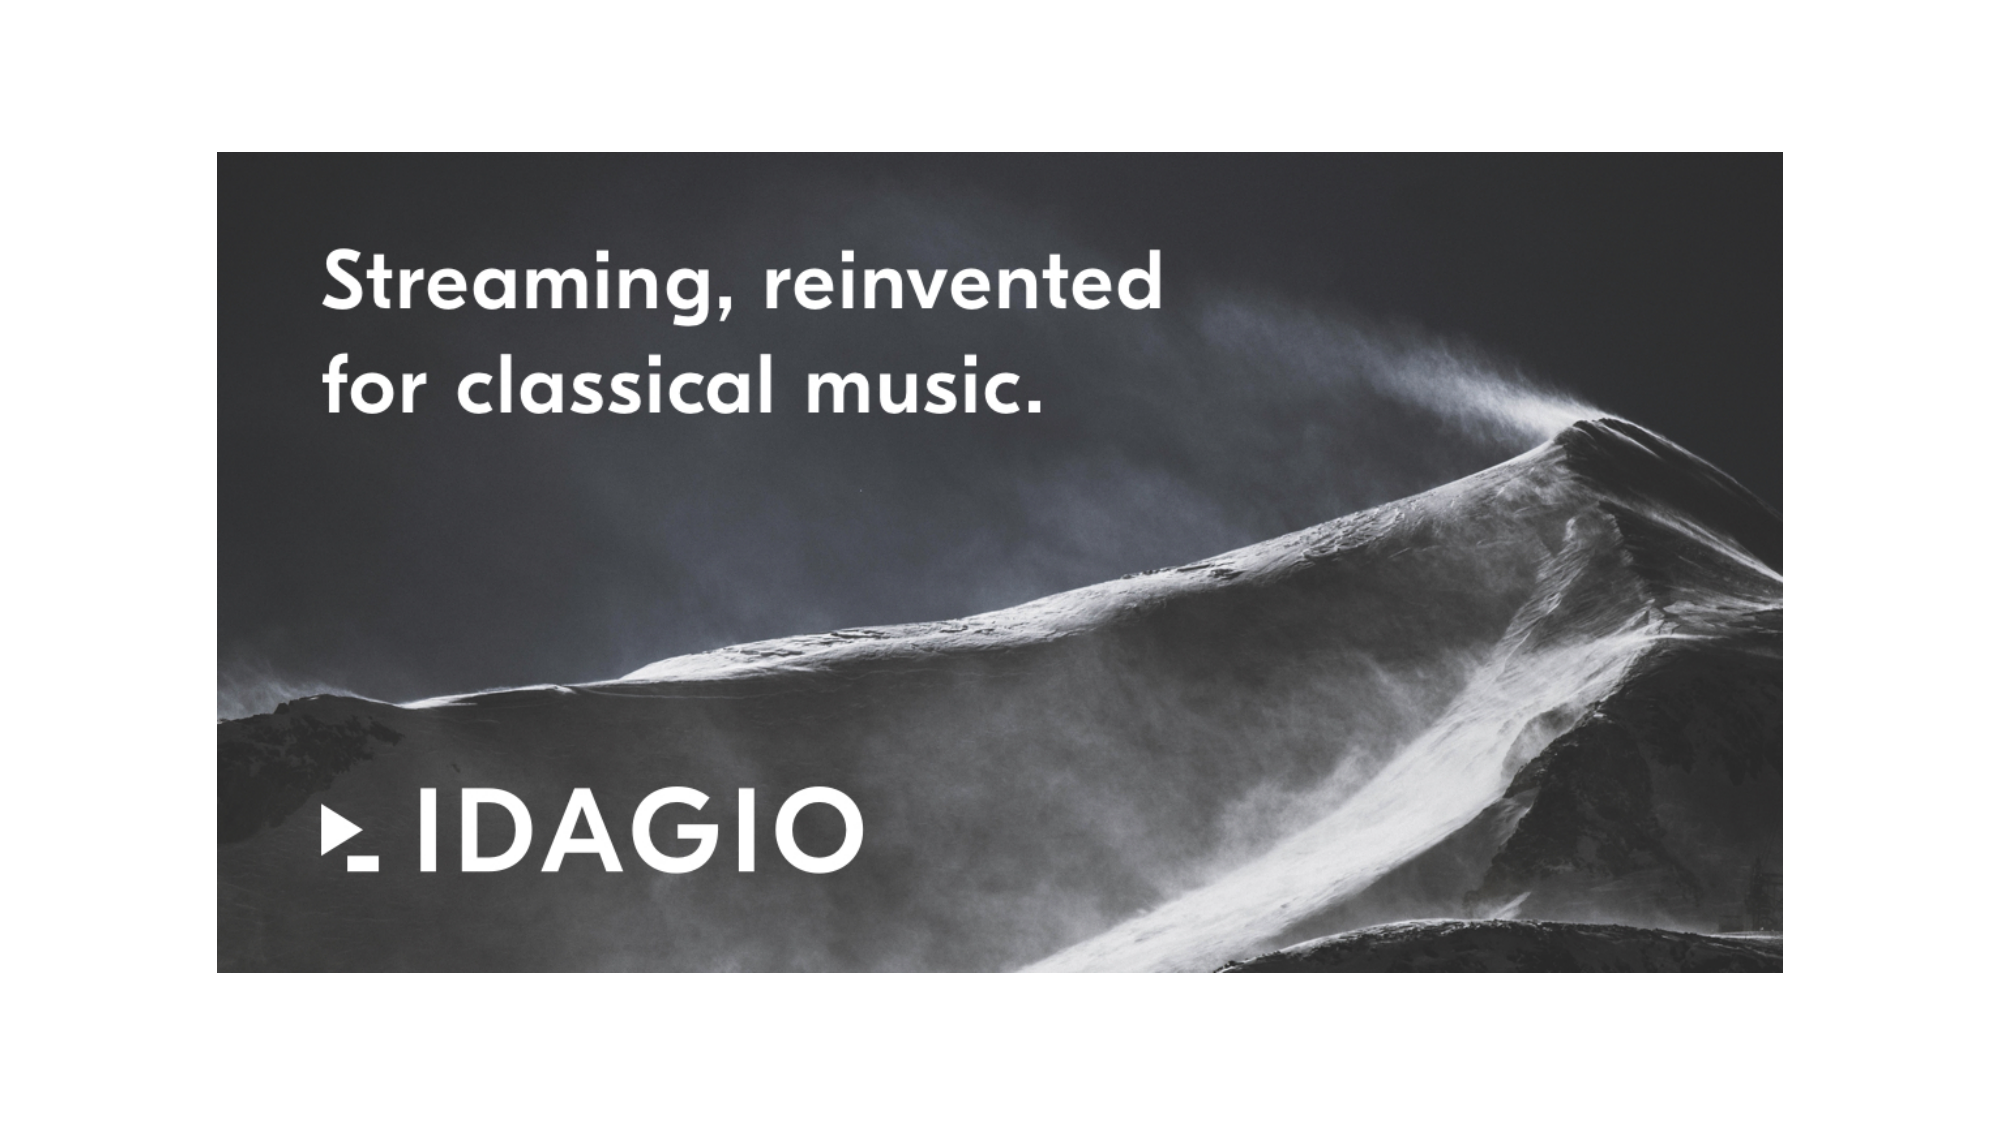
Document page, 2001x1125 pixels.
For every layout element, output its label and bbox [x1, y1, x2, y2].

picture [217, 152, 1783, 973]
